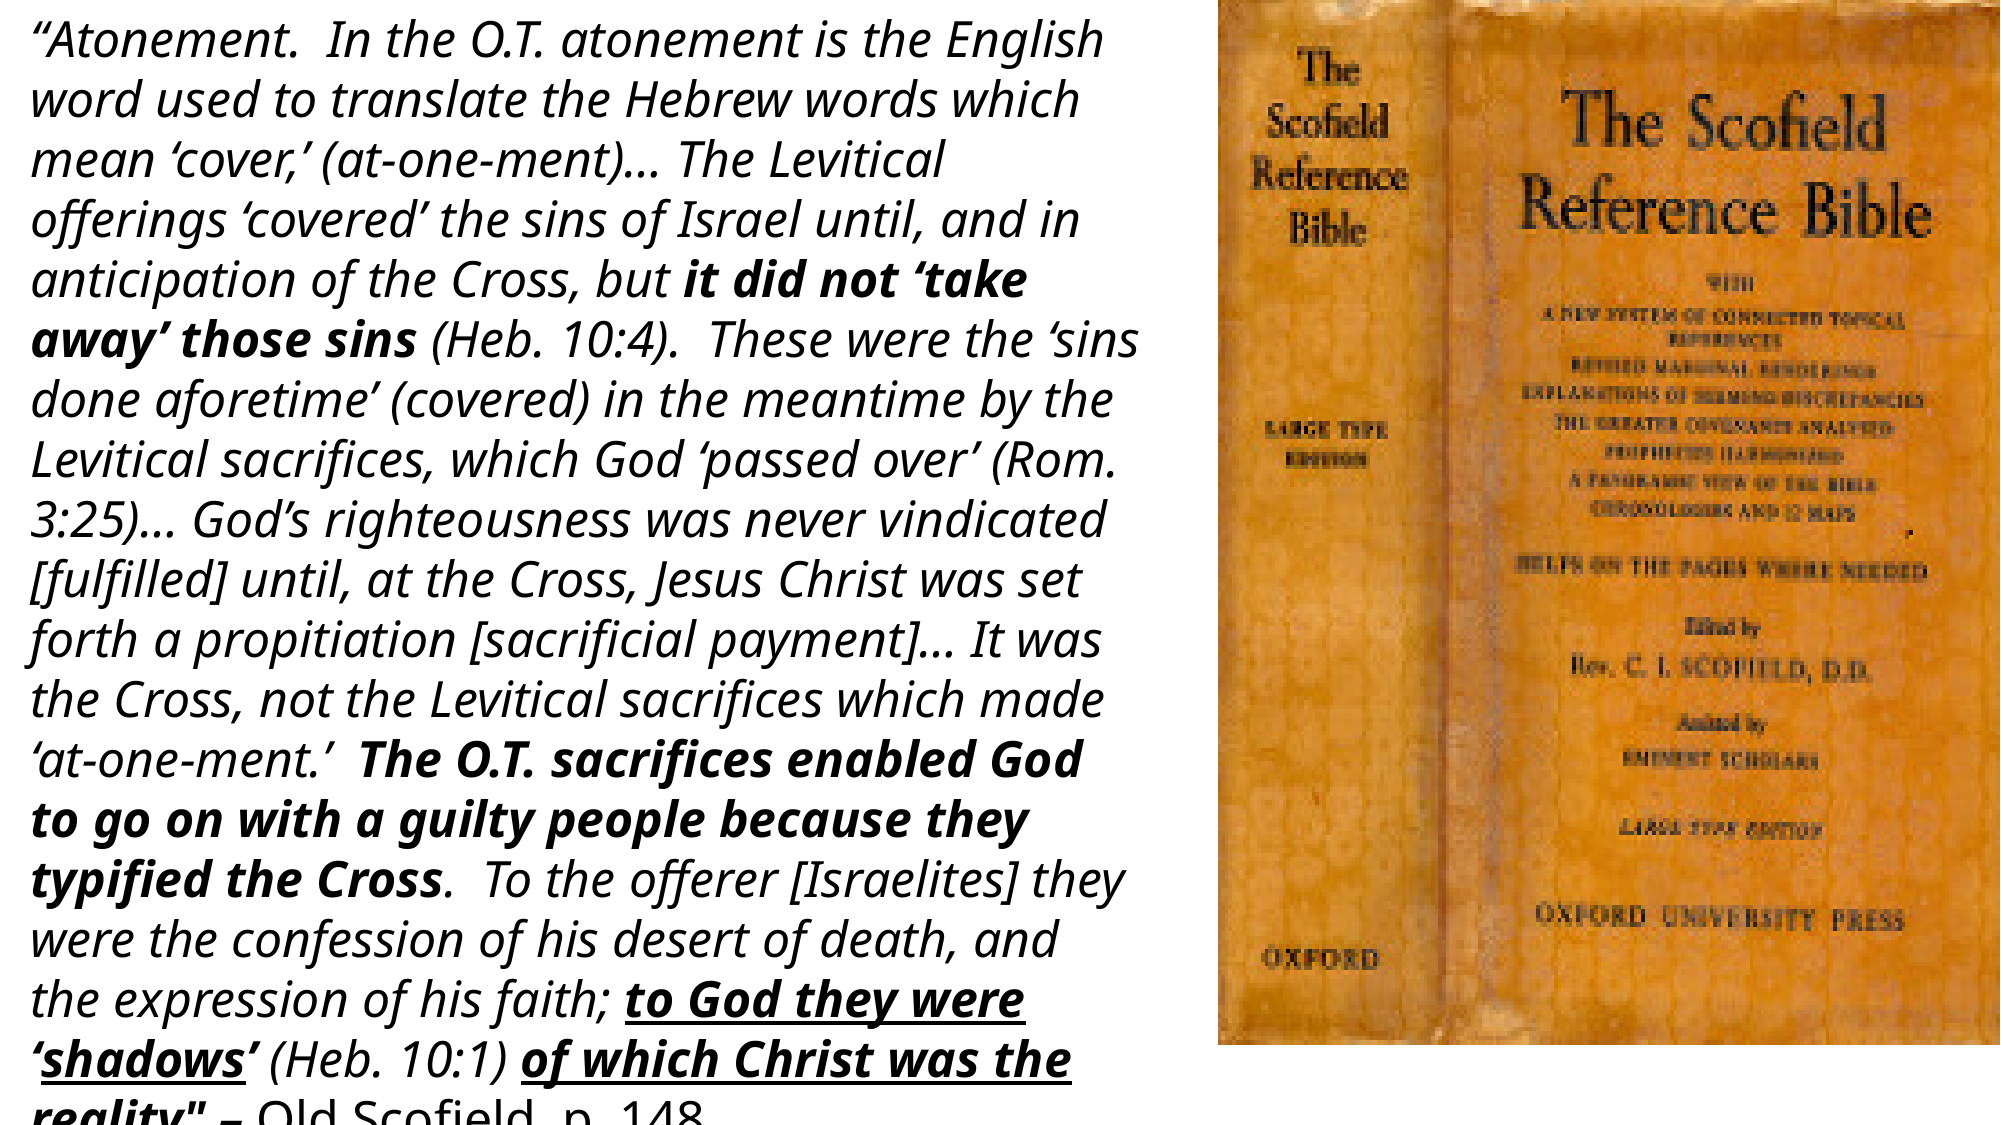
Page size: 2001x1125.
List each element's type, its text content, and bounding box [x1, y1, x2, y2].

picture [1218, 0, 2000, 1046]
text_box “Atonement. In the O.T. atonement is the English word used to translate the Hebrew words which mean ‘cover,’ (at-one-ment)… The Levitical offerings ‘covered’ the sins of Israel until, and in anticipation of the Cross, but it did not ‘take away’ those sins (Heb. 10:4). These were the ‘sins done aforetime’ (covered) in the meantime by the Levitical sacrifices, which God ‘passed over’ (Rom. 3:25)… God’s righteousness was never vindicated [fulfilled] until, at the Cross, Jesus Christ was set forth a propitiation [sacrificial payment]… It was the Cross, not the Levitical sacrifices which made ‘at-one-ment.’ The O.T. sacrifices enabled God to go on with a guilty people because they typified the Cross. To the offerer [Israelites] they were the confession of his desert of death, and the expression of his faith; to God they were ‘shadows’ (Heb. 10:1) of which Christ was the reality" – Old Scofield, p. 148. [15, 0, 1158, 1125]
